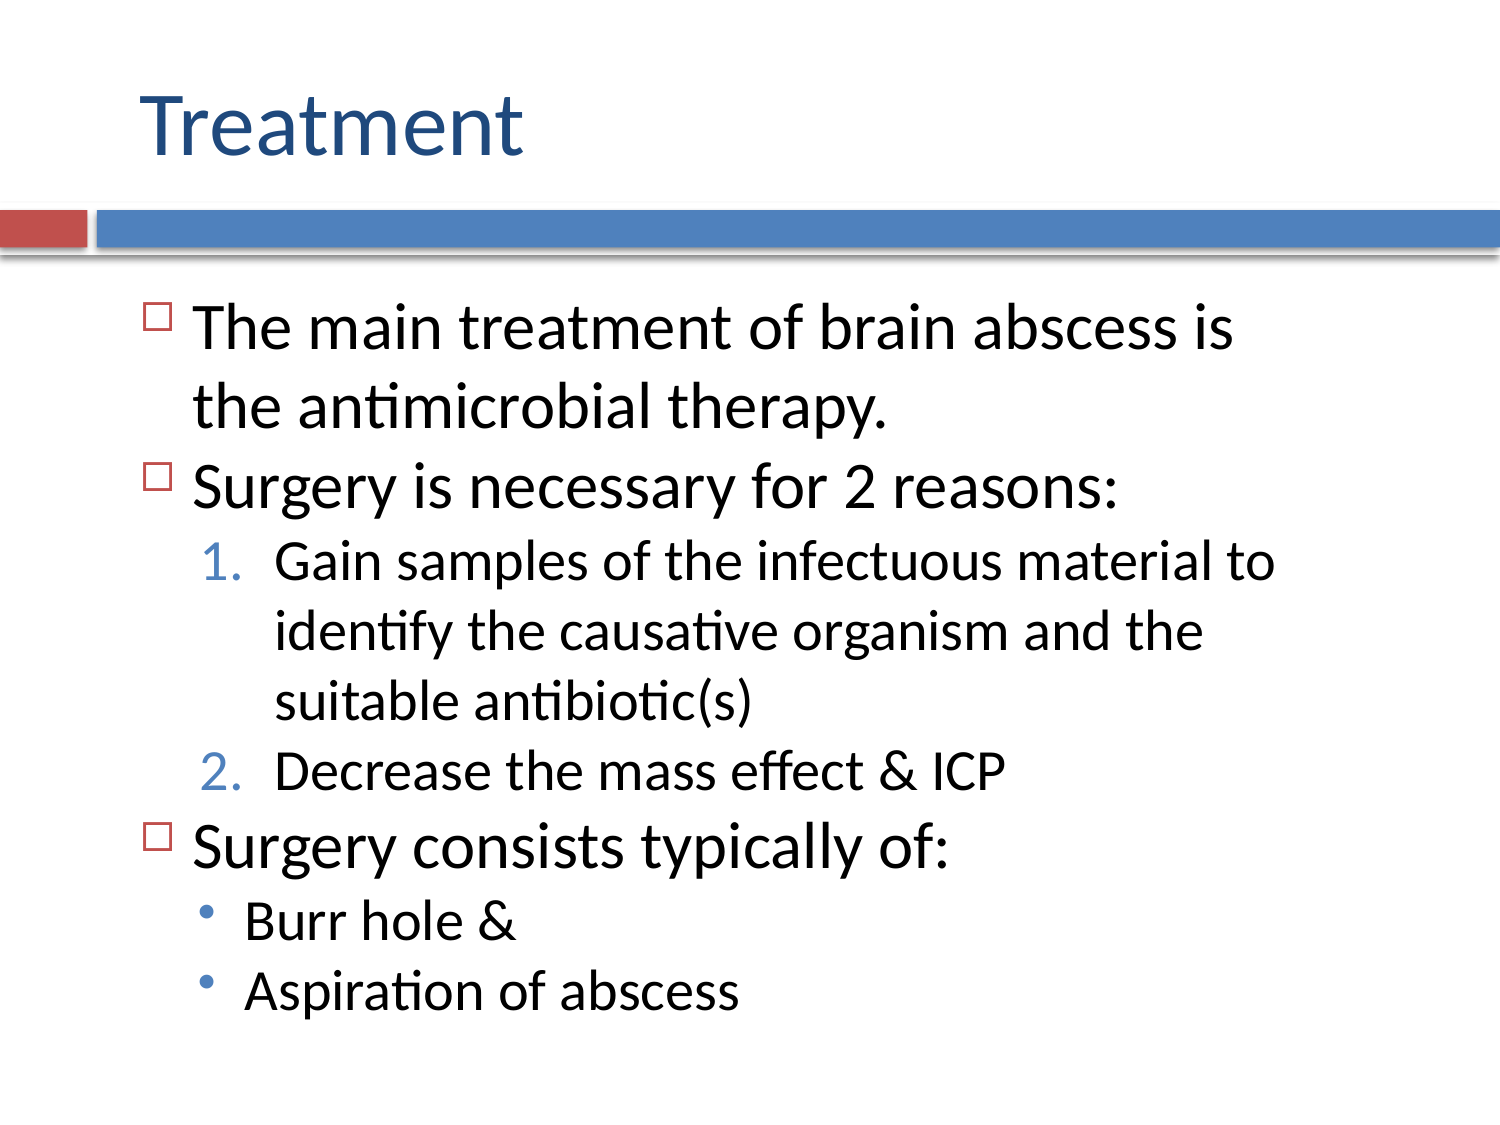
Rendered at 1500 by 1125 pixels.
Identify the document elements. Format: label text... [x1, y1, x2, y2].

title Treatment [125, 37, 1438, 200]
list The main treatment of brain abscess is the antimicrobial therapy. Surgery is necessary for 2 reasons: Gain samples of the infectuous material to identify the causative organism and the suitable antibiotic(s) Decrease the mass effect & ICP Surgery consists typically of: Burr hole & Aspiration of abscess [125, 275, 1355, 1075]
